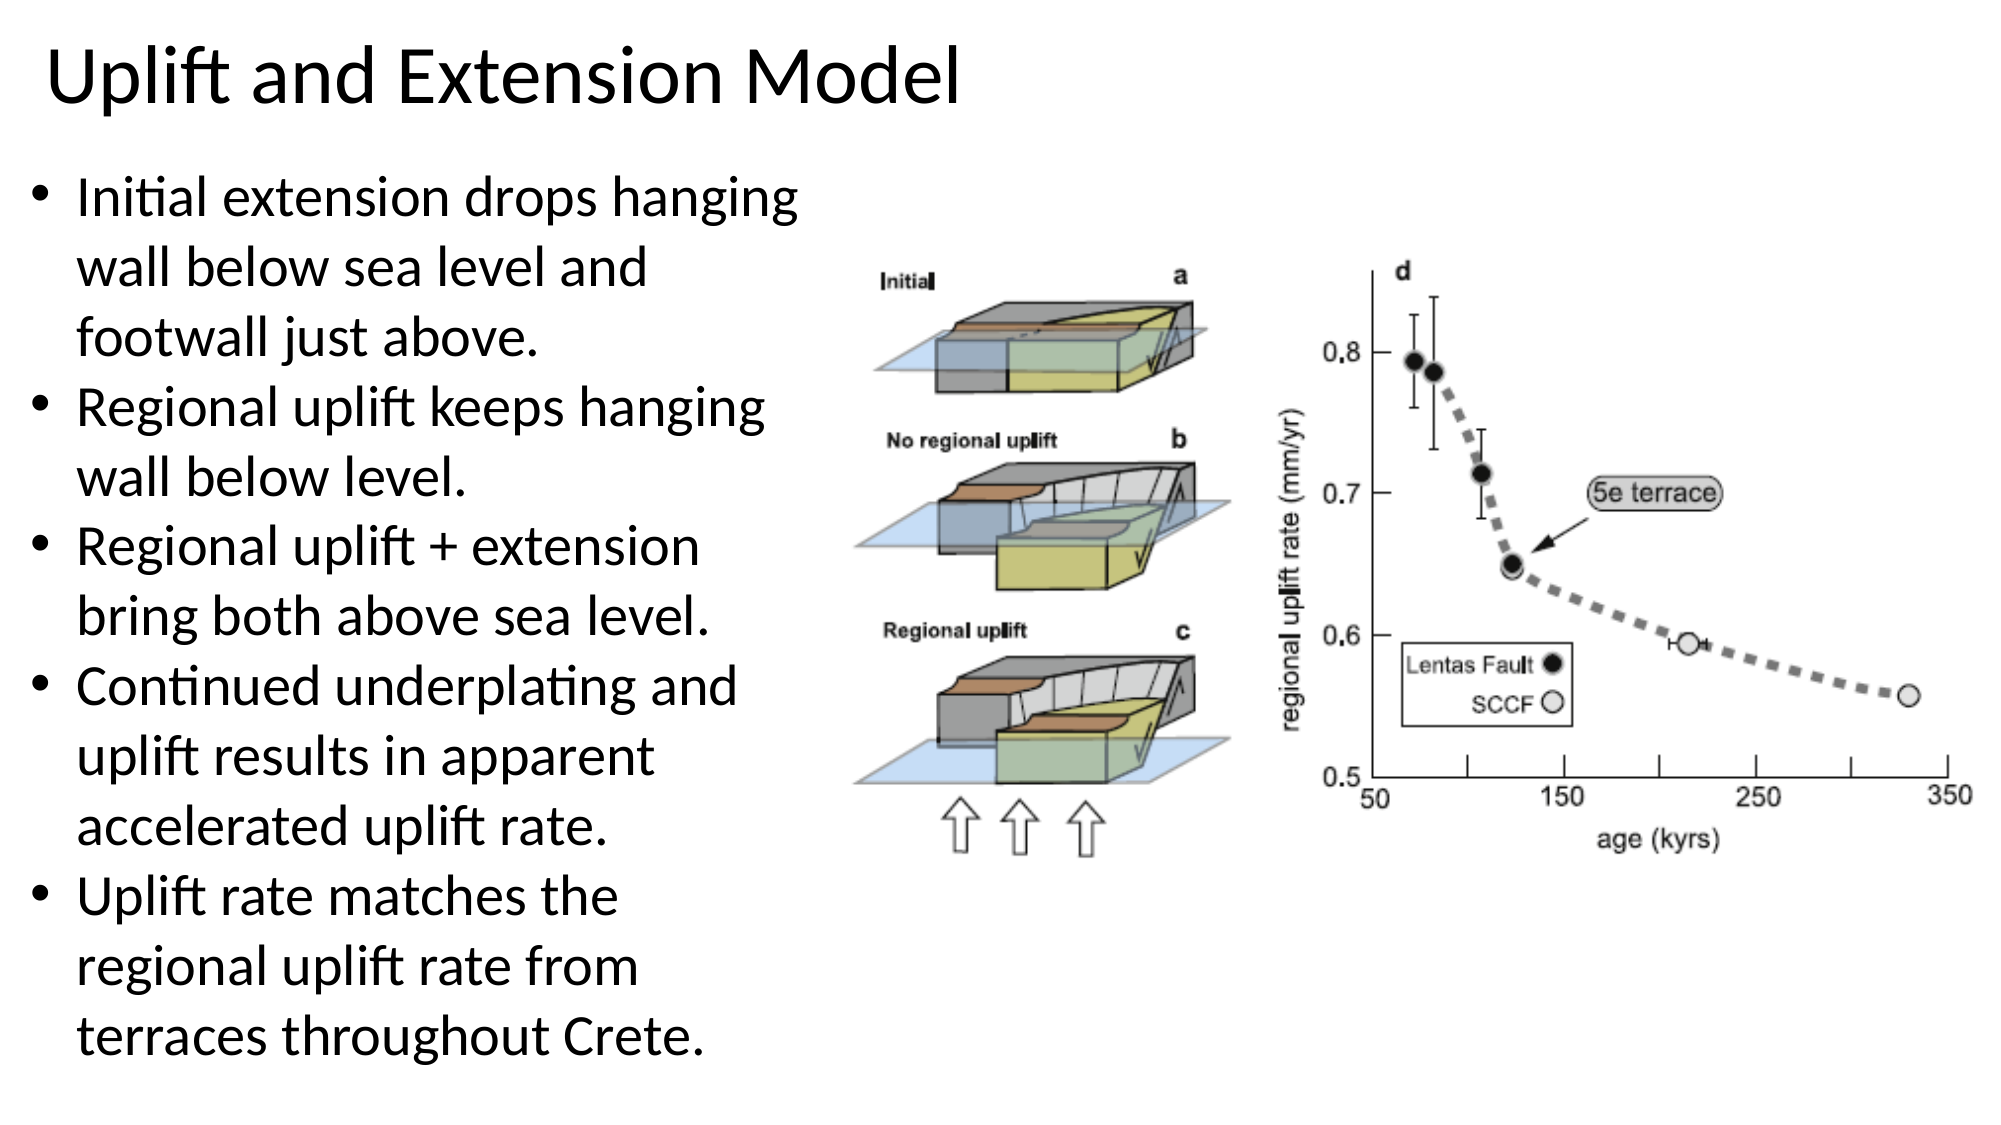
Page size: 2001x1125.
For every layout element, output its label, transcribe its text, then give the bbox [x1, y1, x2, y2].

text_box Initial extension drops hanging wall below sea level and footwall just above. Regional uplift keeps hanging wall below level. Regional uplift + extension bring both above sea level. Continued underplating and uplift results in apparent accelerated uplift rate. Uplift rate matches the regional uplift rate from terraces throughout Crete. [15, 150, 818, 1075]
text_box Uplift and Extension Model [30, 12, 996, 128]
picture [850, 249, 1983, 868]
